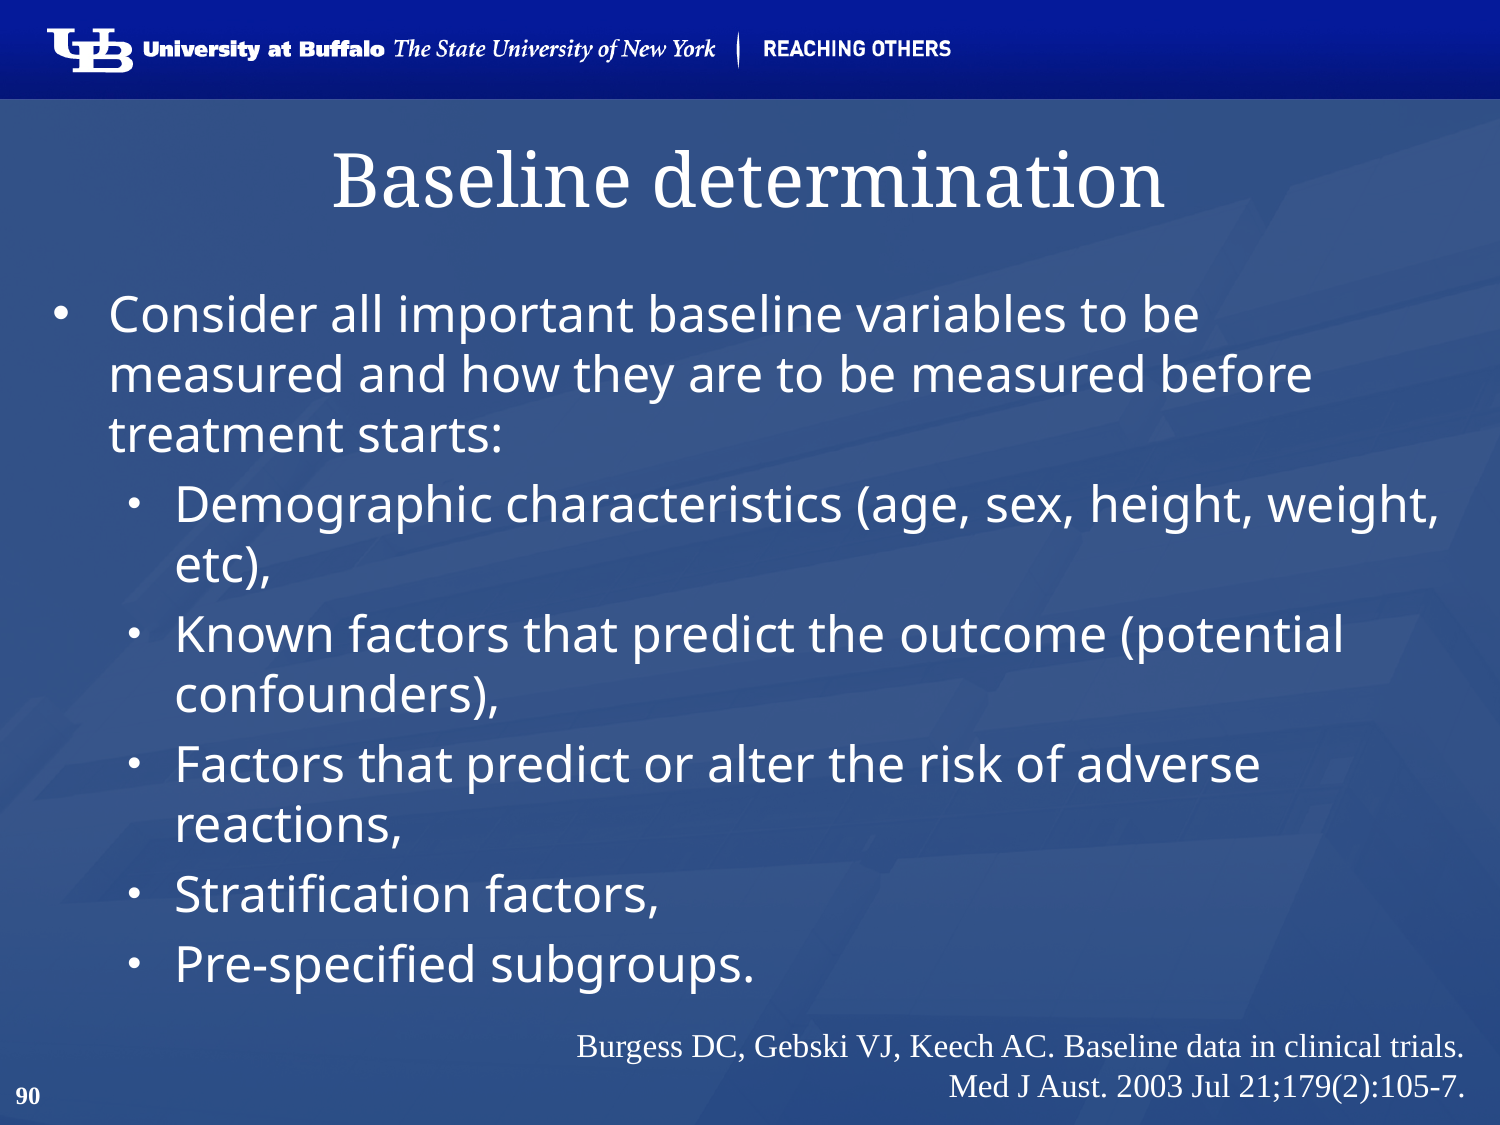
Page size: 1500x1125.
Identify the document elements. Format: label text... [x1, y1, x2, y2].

list Consider all important baseline variables to be measured and how they are to be measured before treatment starts: Demographic characteristics (age, sex, height, weight, etc), Known factors that predict the outcome (potential confounders), Factors that predict or alter the risk of adverse reactions, Stratification factors, Pre-specified subgroups. [37, 275, 1463, 1088]
title Baseline determination [37, 125, 1463, 250]
slide_number 90 [0, 1064, 75, 1125]
text_box Burgess DC, Gebski VJ, Keech AC. Baseline data in clinical trials. Med J Aust. 2003 Jul 21;179(2):105-7. [181, 1016, 1482, 1112]
picture [0, 0, 1500, 99]
